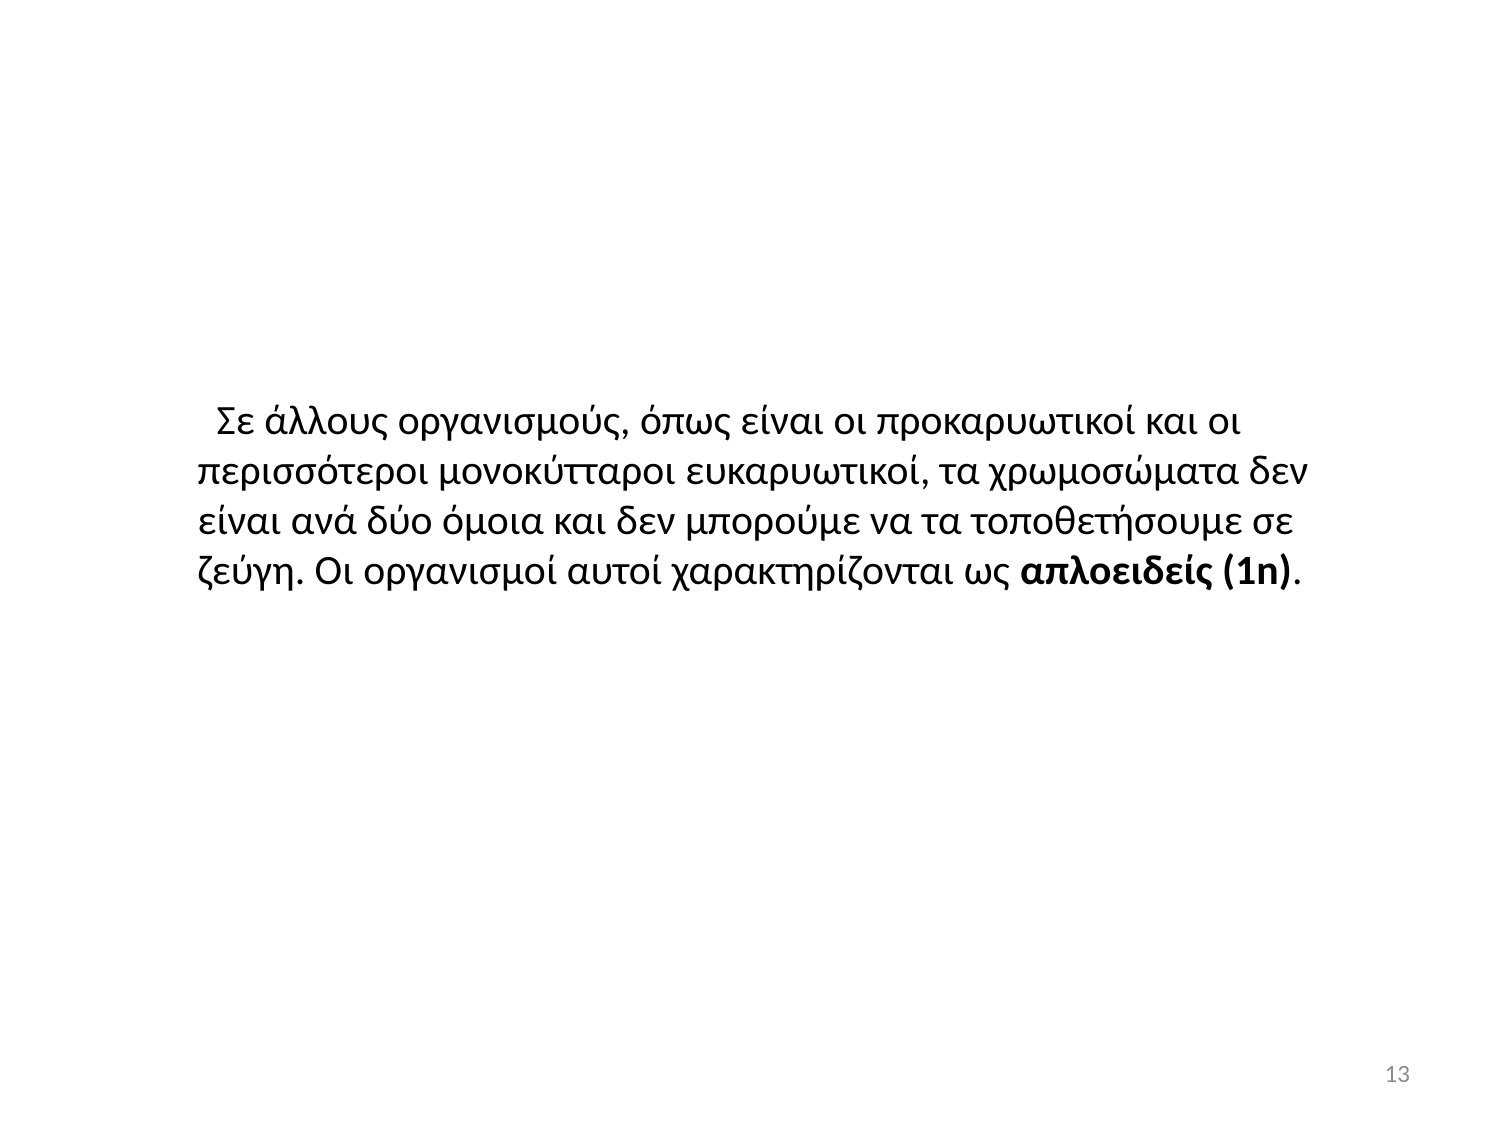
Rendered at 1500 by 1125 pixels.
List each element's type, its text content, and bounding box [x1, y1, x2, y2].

slide_number 13 [1074, 1042, 1425, 1103]
text_box Σε άλλους οργανισμούς, όπως είναι οι προκαρυωτικοί και οι περισσότεροι μονοκύτταροι ευκαρυωτικοί, τα χρωμοσώματα δεν είναι ανά δύο όμοια και δεν μπορούμε να τα τοποθετήσουμε σε ζεύγη. Οι οργανισμοί αυτοί χαρακτηρίζονται ως απλοειδείς (1n). [182, 385, 1341, 601]
